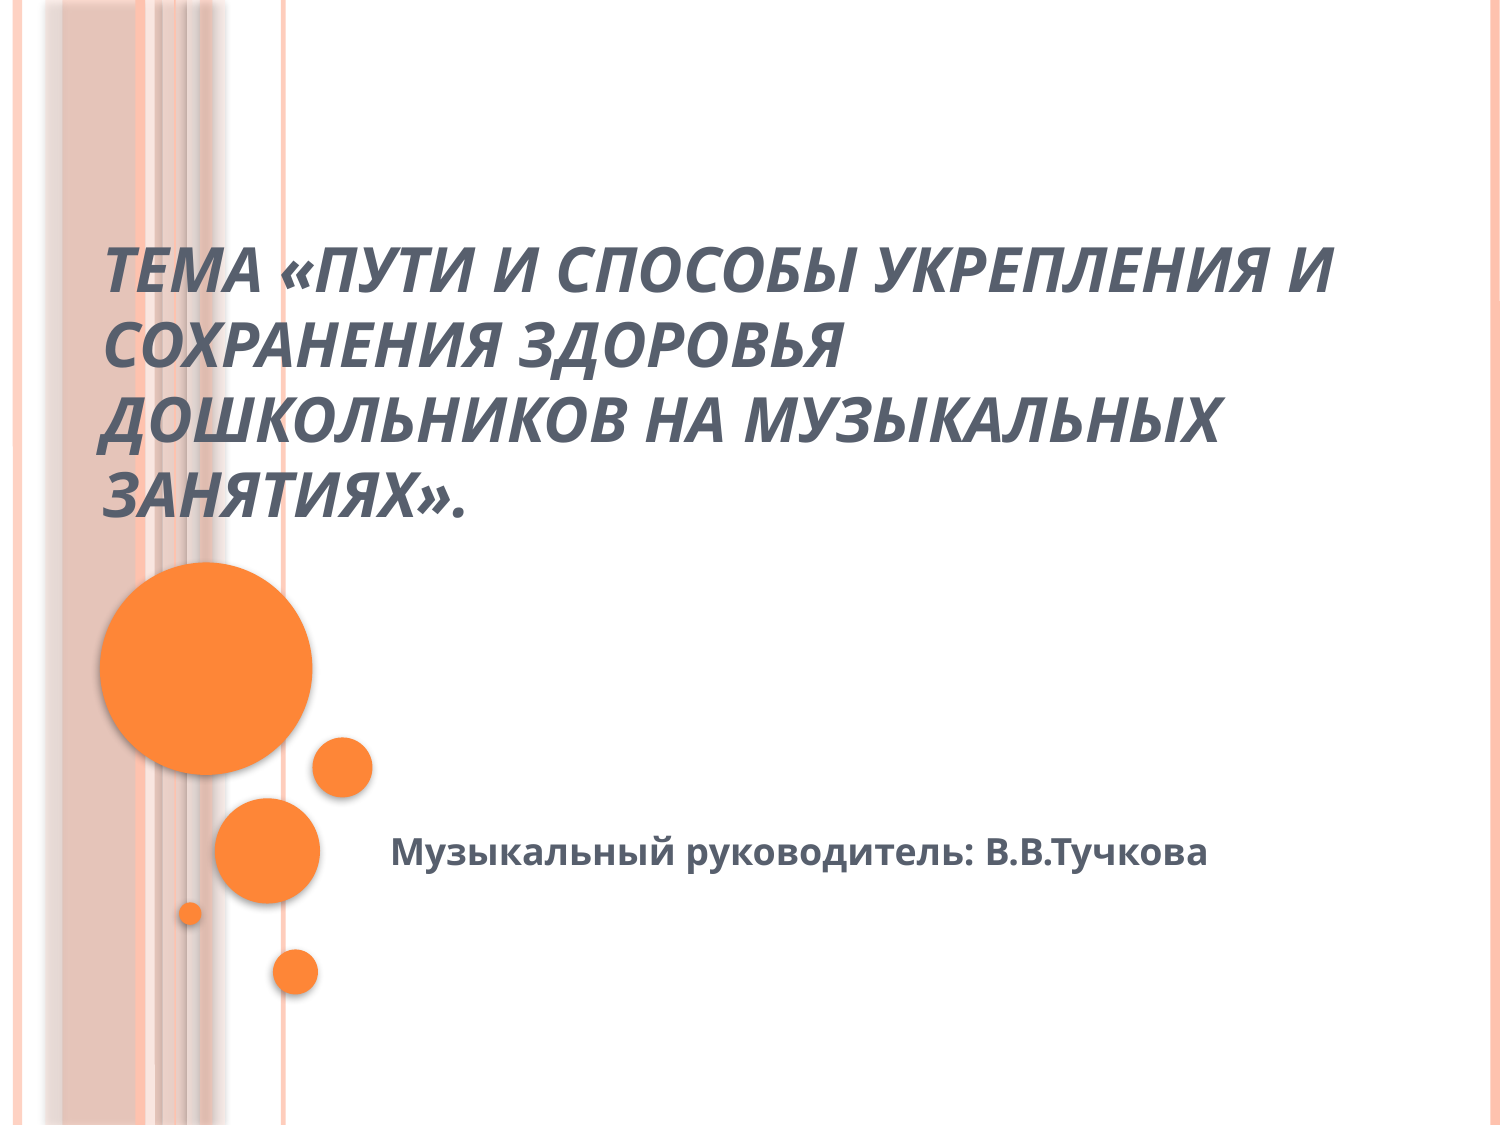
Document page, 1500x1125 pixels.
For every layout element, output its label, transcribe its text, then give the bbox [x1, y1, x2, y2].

title Тема «Пути и способы укрепления и сохранения здоровья дошкольников на музыкальных занятиях». [87, 125, 1375, 538]
subtitle Музыкальный руководитель: В.В.Тучкова [375, 820, 1388, 1046]
